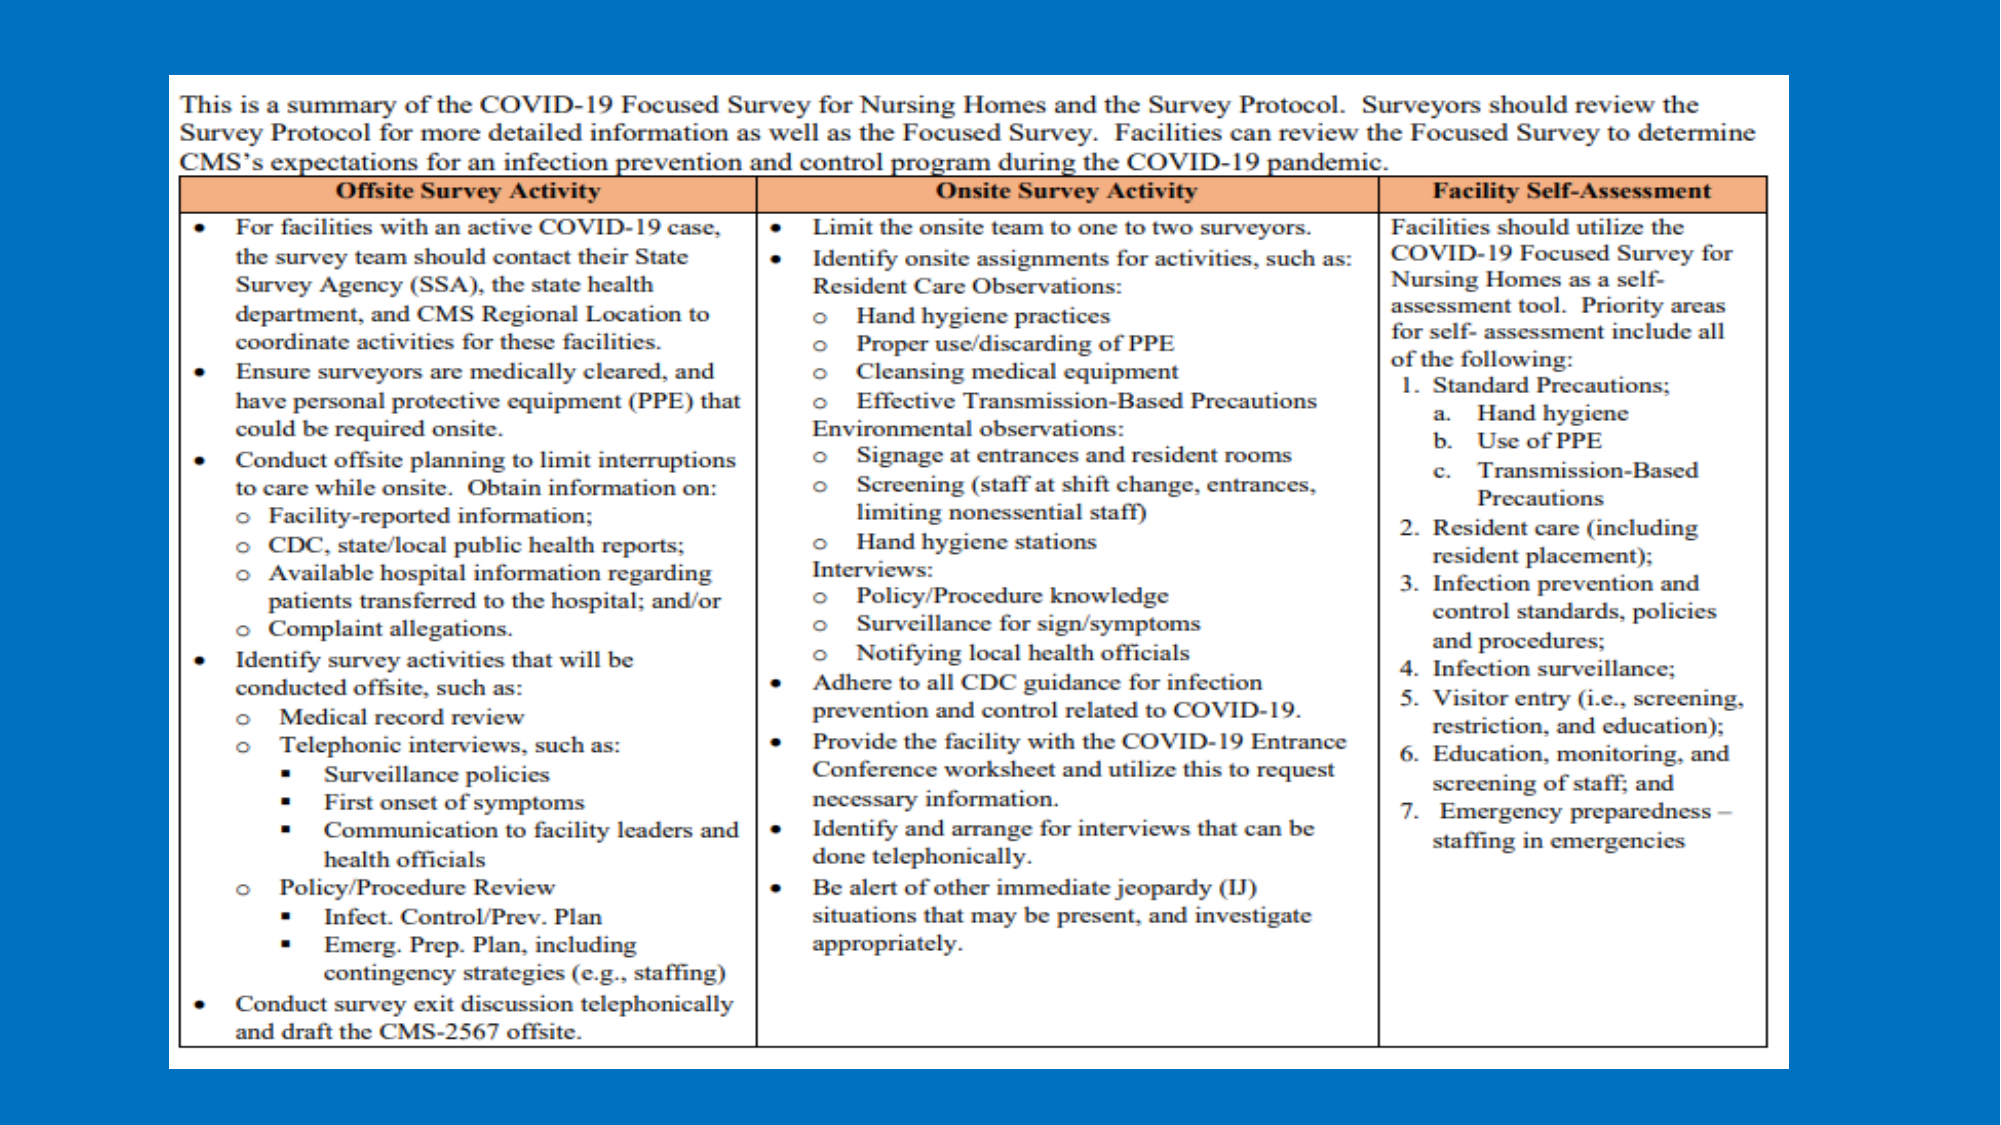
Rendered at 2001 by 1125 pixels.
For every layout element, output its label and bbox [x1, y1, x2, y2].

picture [169, 75, 1789, 1069]
text_box [0, 0, 2000, 1125]
